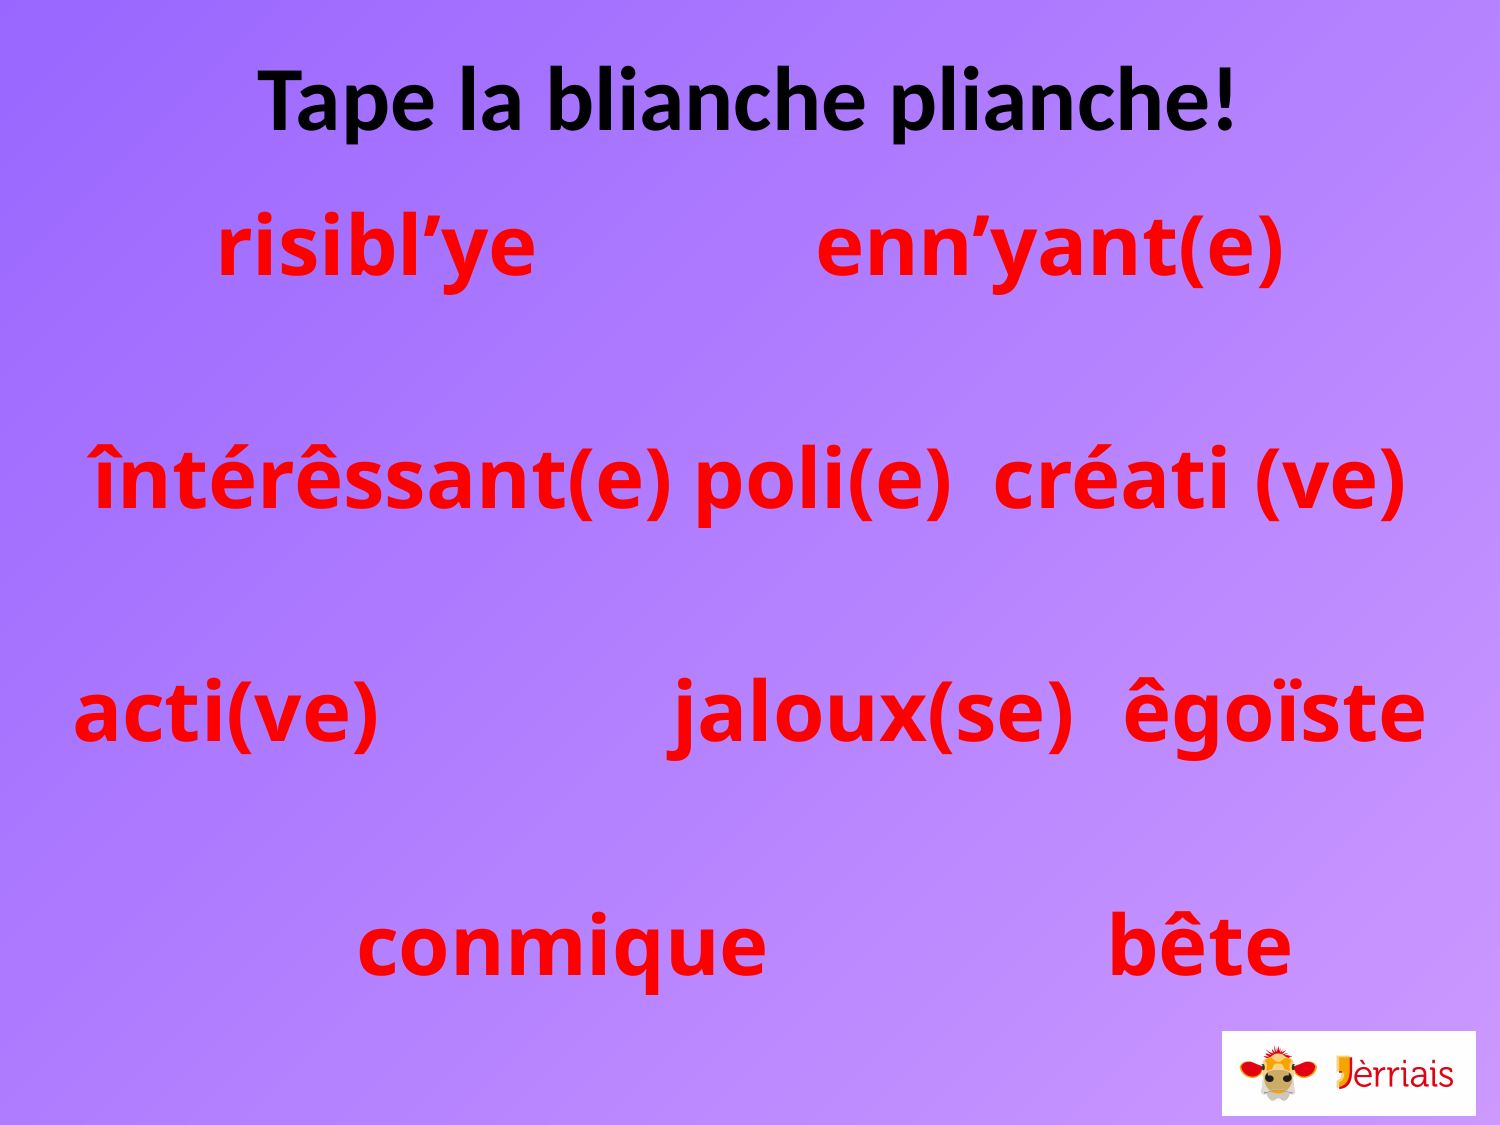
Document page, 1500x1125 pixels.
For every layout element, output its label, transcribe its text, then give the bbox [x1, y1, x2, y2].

title Tape la blianche plianche! [75, 0, 1425, 184]
picture [1222, 1030, 1477, 1116]
list risibl’ye enn’yant(e) întérêssant(e) poli(e) créati (ve) acti(ve) jaloux(se) êgoïste conmique bête [0, 184, 1500, 1125]
